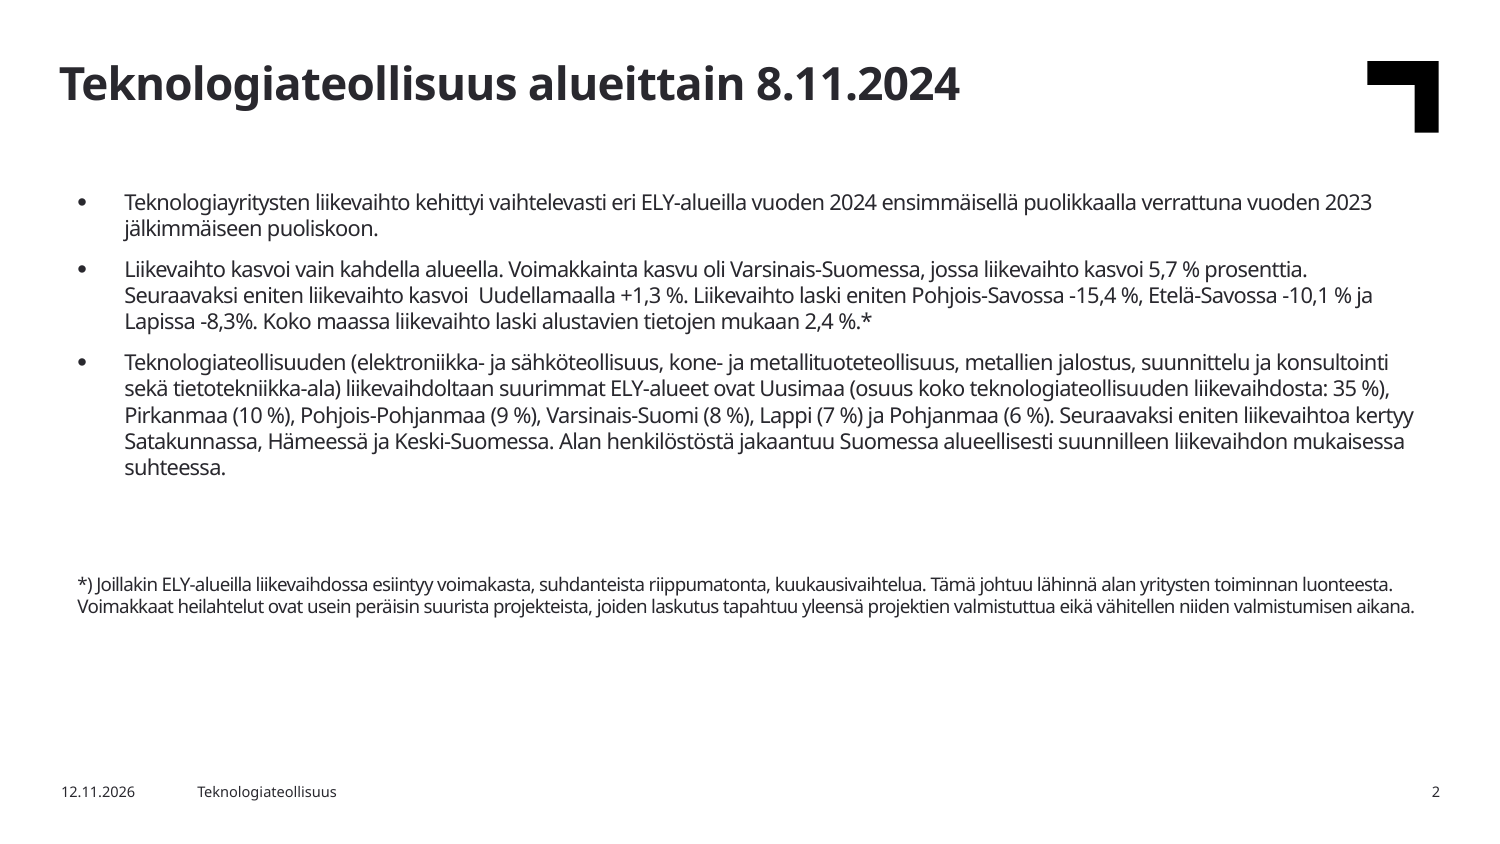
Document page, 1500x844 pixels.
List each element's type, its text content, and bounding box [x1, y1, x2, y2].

slide_number 2 [1313, 775, 1456, 803]
footer Teknologiateollisuus [182, 775, 395, 803]
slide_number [46, 775, 182, 803]
list Teknologiateollisuus alueittain 8.11.2024 [41, 46, 1353, 153]
list Teknologiayritysten liikevaihto kehittyi vaihtelevasti eri ELY-alueilla vuoden 2024 ensimmäisellä puolikkaalla verrattuna vuoden 2023 jälkimmäiseen puoliskoon. Liikevaihto kasvoi vain kahdella alueella. Voimakkainta kasvu oli Varsinais-Suomessa, jossa liikevaihto kasvoi 5,7 % prosenttia. Seuraavaksi eniten liikevaihto kasvoi Uudellamaalla +1,3 %. Liikevaihto laski eniten Pohjois-Savossa -15,4 %, Etelä-Savossa -10,1 % ja Lapissa -8,3%. Koko maassa liikevaihto laski alustavien tietojen mukaan 2,4 %.* Teknologiateollisuuden (elektroniikka- ja sähköteollisuus, kone- ja metallituoteteollisuus, metallien jalostus, suunnittelu ja konsultointi sekä tietotekniikka-ala) liikevaihdoltaan suurimmat ELY-alueet ovat Uusimaa (osuus koko teknologiateollisuuden liikevaihdosta: 35 %), Pirkanmaa (10 %), Pohjois-Pohjanmaa (9 %), Varsinais-Suomi (8 %), Lappi (7 %) ja Pohjanmaa (6 %). Seuraavaksi eniten liikevaihtoa kertyy Satakunnassa, Hämeessä ja Keski-Suomessa. Alan henkilöstöstä jakaantuu Suomessa alueellisesti suunnilleen liikevaihdon mukaisessa suhteessa. *) Joillakin ELY-alueilla liikevaihdossa esiintyy voimakasta, suhdanteista riippumatonta, kuukausivaihtelua. Tämä johtuu lähinnä alan yritysten toiminnan luonteesta. Voimakkaat heilahtelut ovat usein peräisin suurista projekteista, joiden laskutus tapahtuu yleensä projektien valmistuttua eikä vähitellen niiden valmistumisen aikana. [62, 181, 1439, 762]
